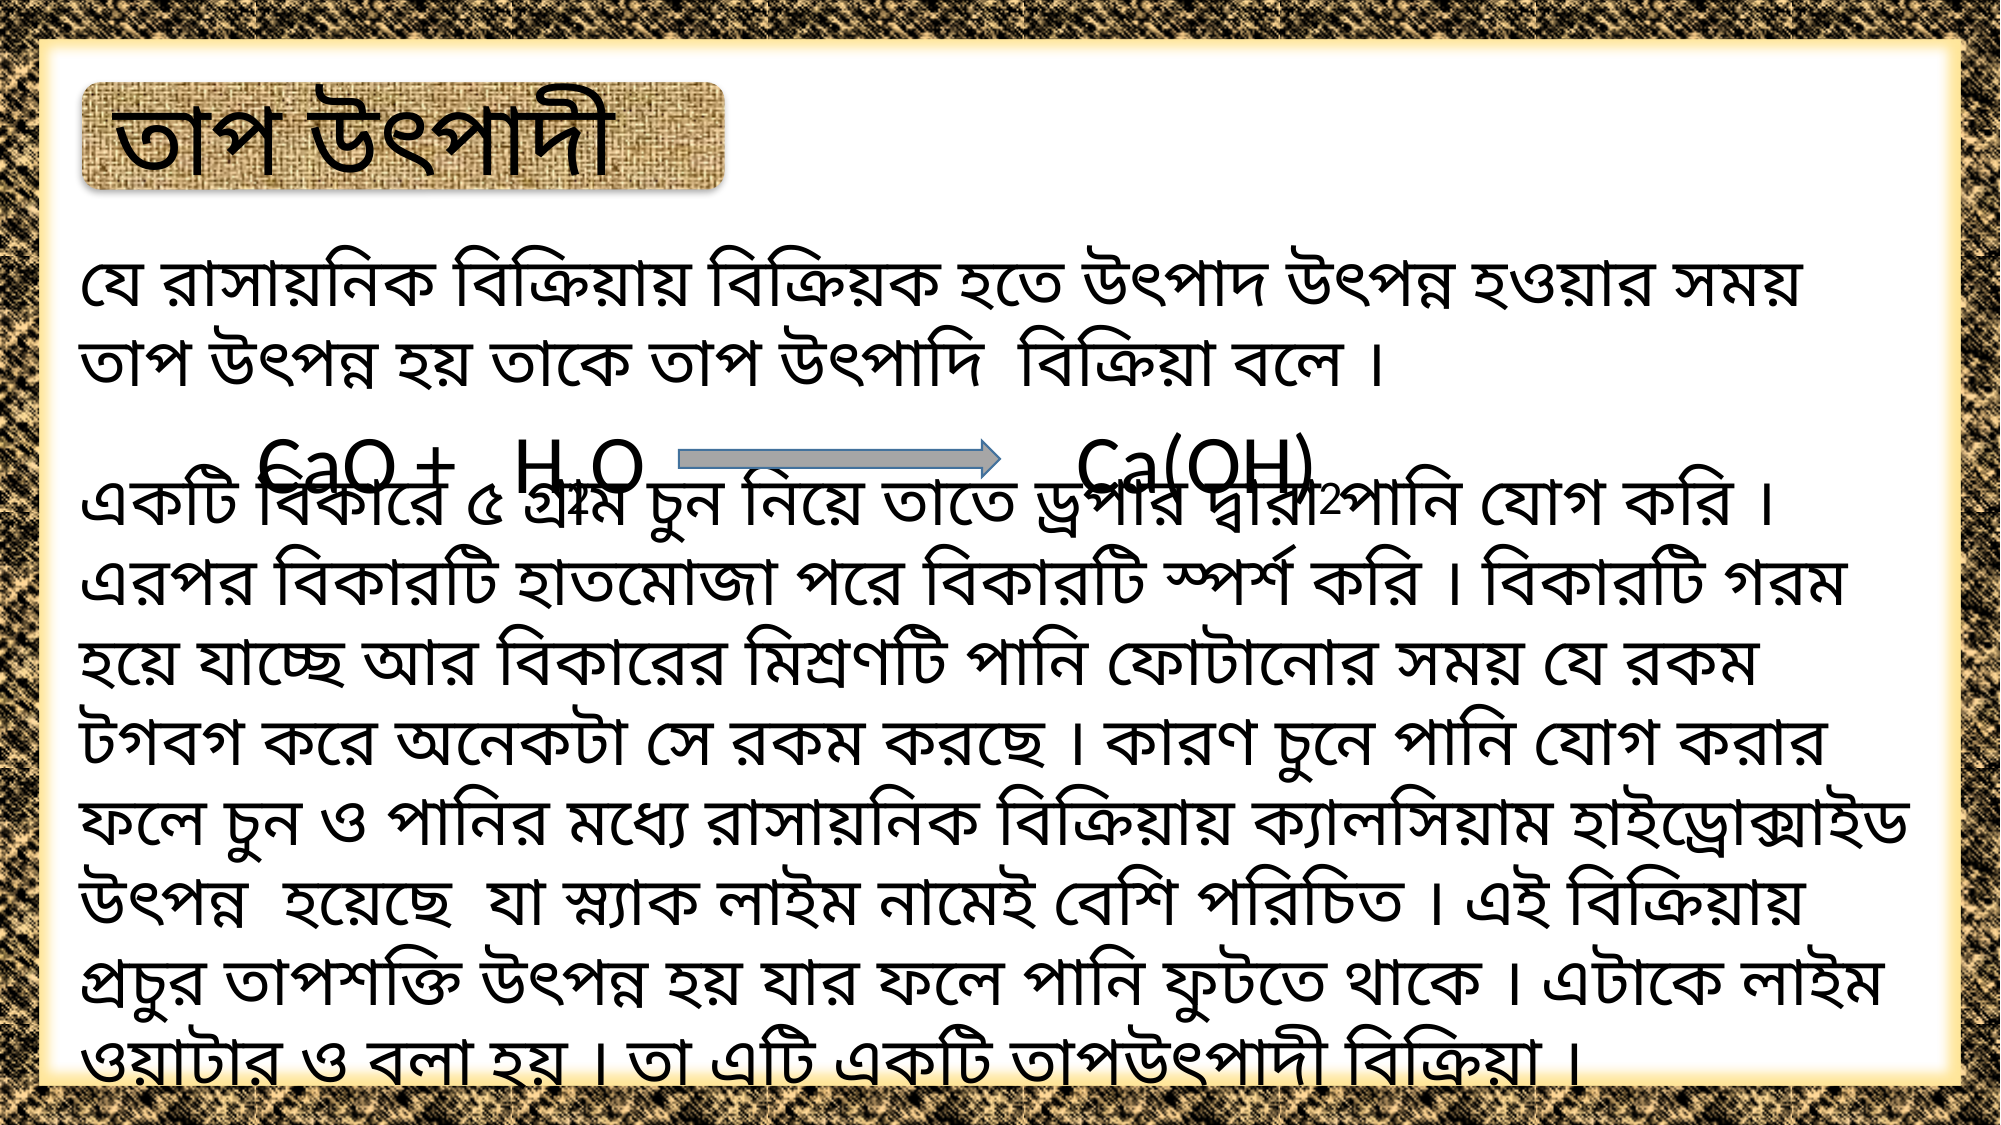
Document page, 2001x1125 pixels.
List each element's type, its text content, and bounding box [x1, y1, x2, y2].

text_box তাপ উৎপাদী [81, 81, 726, 191]
text_box একটি বিকারে ৫ গ্রাম চুন নিয়ে তাতে ড্রপার দ্বারা পানি যোগ করি । এরপর বিকারটি হাতমোজা পরে বিকারটি স্পর্শ করি । বিকারটি গরম হয়ে যাচ্ছে আর বিকারের মিশ্রণটি পানি ফোটানোর সময় যে রকম টগবগ করে অনেকটা সে রকম করছে । কারণ চুনে পানি যোগ করার ফলে চুন ও পানির মধ্যে রাসায়নিক বিক্রিয়ায় ক্যালসিয়াম হাইড্রোক্সাইড উৎপন্ন হয়েছে যা স্ন্যাক লাইম নামেই বেশি পরিচিত । এই বিক্রিয়ায় প্রচুর তাপশক্তি উৎপন্ন হয় যার ফলে পানি ফুটতে থাকে । এটাকে লাইম ওয়াটার ও বলা হয় । তা এটি একটি তাপউৎপাদী বিক্রিয়া । [64, 517, 1953, 1040]
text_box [243, 395, 1367, 519]
text_box যে রাসায়নিক বিক্রিয়ায় বিক্রিয়ক হতে উৎপাদ উৎপন্ন হওয়ার সময় তাপ উৎপন্ন হয় তাকে তাপ উৎপাদি বিক্রিয়া বলে । [64, 223, 1864, 417]
text_box [0, 0, 2000, 1125]
